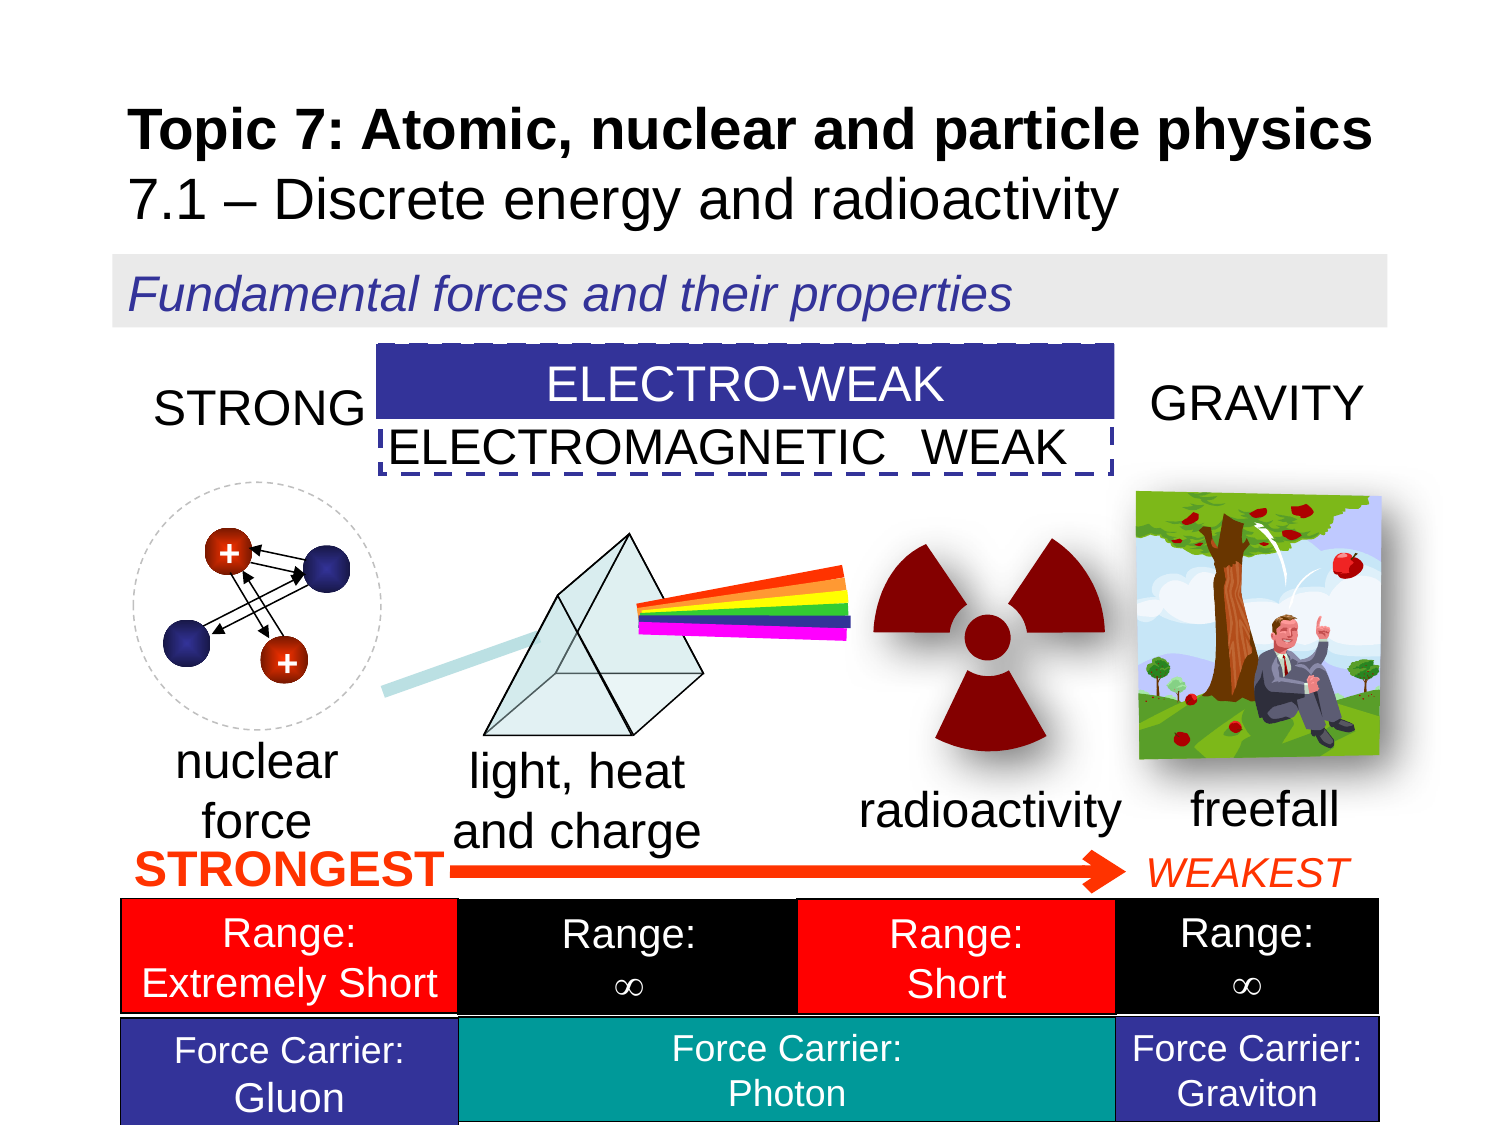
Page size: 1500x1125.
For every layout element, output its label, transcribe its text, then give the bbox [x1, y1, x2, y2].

text_box nuclear force [151, 721, 363, 829]
text_box Topic 7: Atomic, nuclear and particle physics 7.1 – Discrete energy and radioactivity [112, 87, 1424, 235]
text_box Force Carrier: Gluon [120, 1018, 459, 1125]
text_box [133, 482, 381, 721]
text_box WEAKEST [1130, 838, 1365, 898]
text_box GRAVITY [1134, 363, 1381, 439]
text_box [203, 574, 305, 627]
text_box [260, 631, 314, 693]
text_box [483, 533, 704, 736]
text_box STRONG [138, 367, 376, 443]
text_box Range: Extremely Short [121, 898, 458, 1014]
text_box Range:  [458, 899, 800, 1015]
text_box Range: Short [797, 899, 1116, 1014]
text_box WEAK [906, 474, 1083, 482]
text_box radioactivity [829, 769, 1130, 845]
text_box STRONGEST [119, 829, 460, 905]
text_box light, heat and charge [406, 730, 748, 866]
text_box [211, 584, 309, 635]
text_box Fundamental forces and their properties [112, 254, 1388, 328]
text_box [254, 613, 269, 632]
text_box ELECTRO-WEAK [376, 344, 1115, 419]
text_box [261, 564, 306, 576]
text_box Range:  [1116, 898, 1378, 1014]
picture [873, 538, 1106, 752]
text_box [449, 864, 1127, 879]
text_box ELECTROMAGNETIC [372, 406, 902, 482]
text_box Force Carrier: Photon [458, 1016, 1115, 1122]
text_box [203, 521, 256, 583]
text_box Force Carrier: Graviton [1115, 1016, 1380, 1122]
text_box [380, 419, 1112, 474]
text_box freefall [1129, 768, 1401, 844]
picture [1135, 486, 1386, 764]
